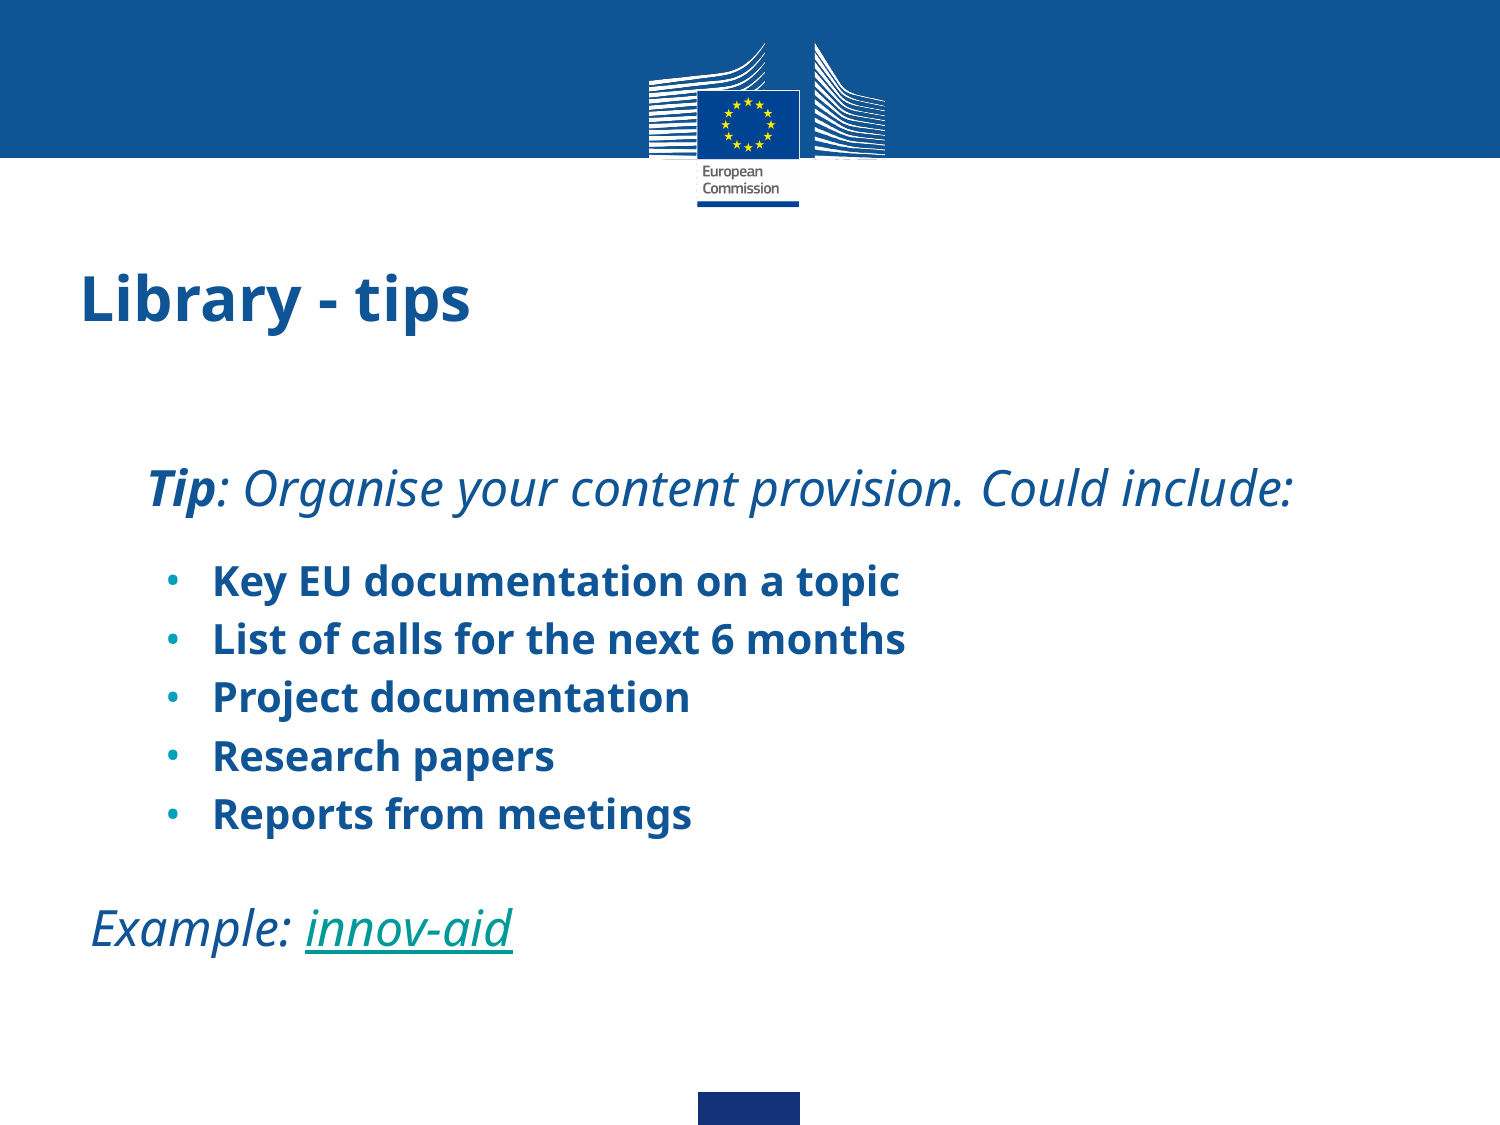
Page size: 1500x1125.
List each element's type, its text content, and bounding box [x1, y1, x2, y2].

picture [649, 42, 885, 208]
title Library - tips [64, 219, 1415, 374]
list Tip: Organise your content provision. Could include: Key EU documentation on a topic List of calls for the next 6 months Project documentation Research papers Reports from meetings Example: innov-aid [75, 408, 1425, 988]
